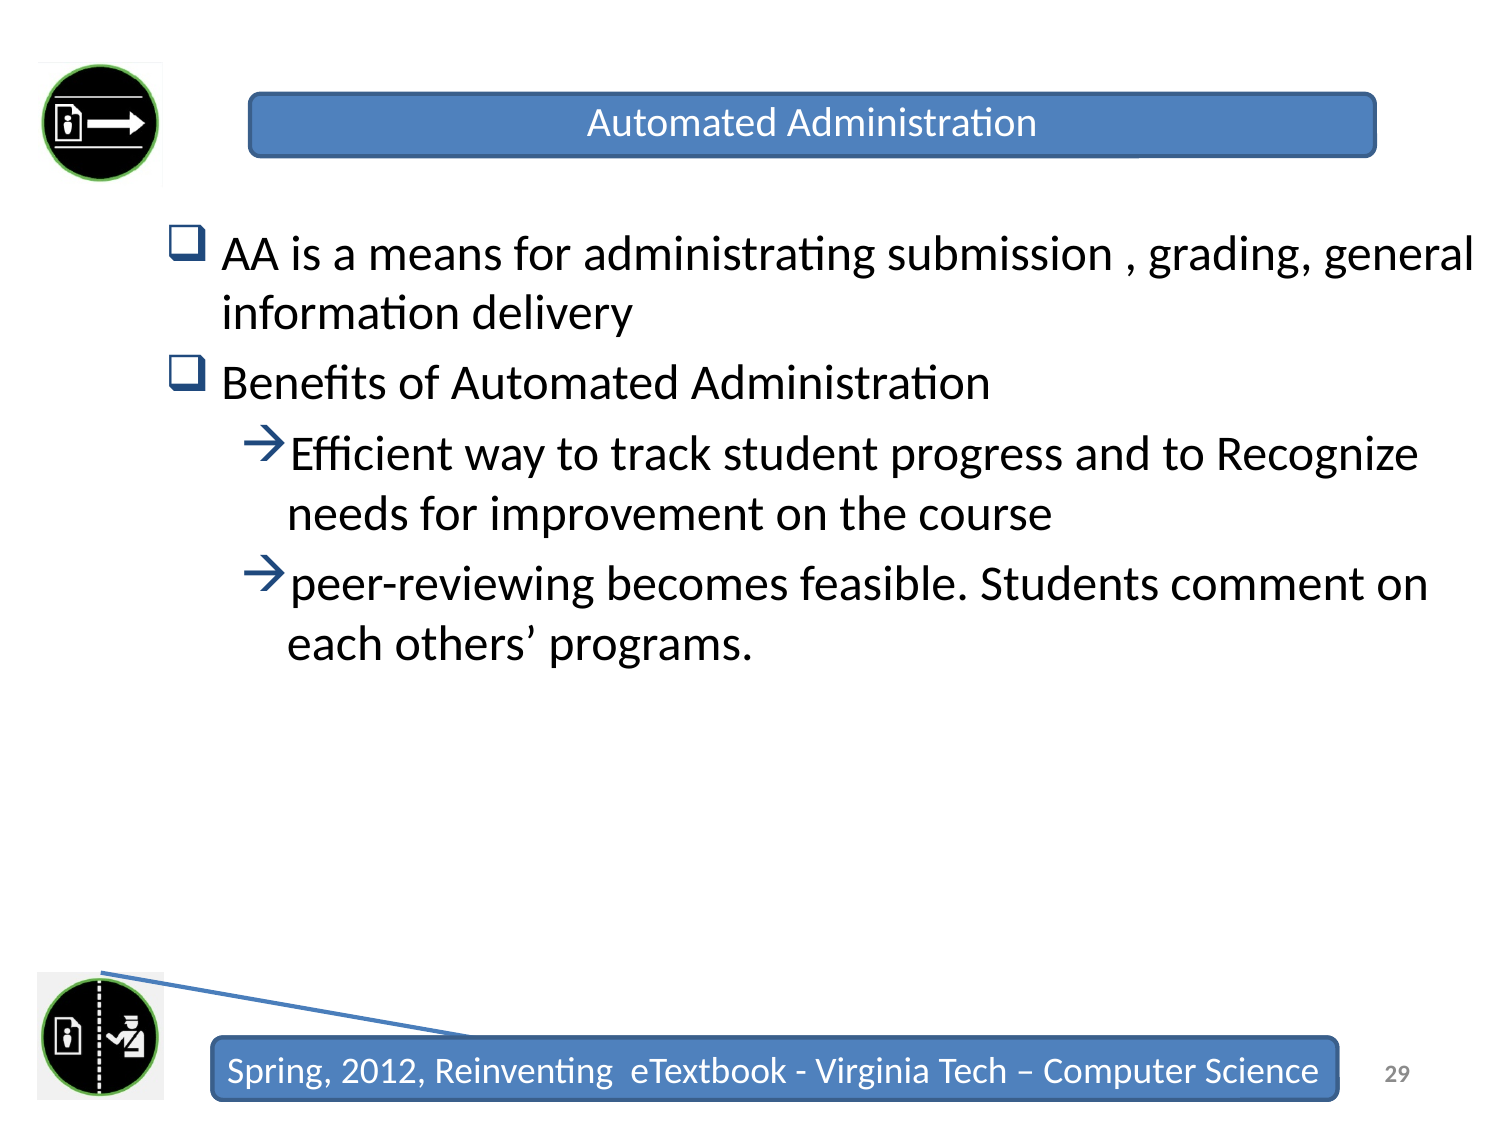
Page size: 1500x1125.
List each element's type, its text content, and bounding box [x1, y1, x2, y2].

picture [116, 972, 150, 978]
picture [37, 972, 164, 1100]
picture [38, 62, 163, 188]
title Automated Administration [256, 87, 1369, 163]
slide_number 29 [1074, 1042, 1425, 1103]
list AA is a means for administrating submission , grading, general information delivery Benefits of Automated Administration Efficient way to track student progress and to Recognize needs for improvement on the course peer-reviewing becomes feasible. Students comment on each others’ programs. [150, 212, 1500, 1005]
